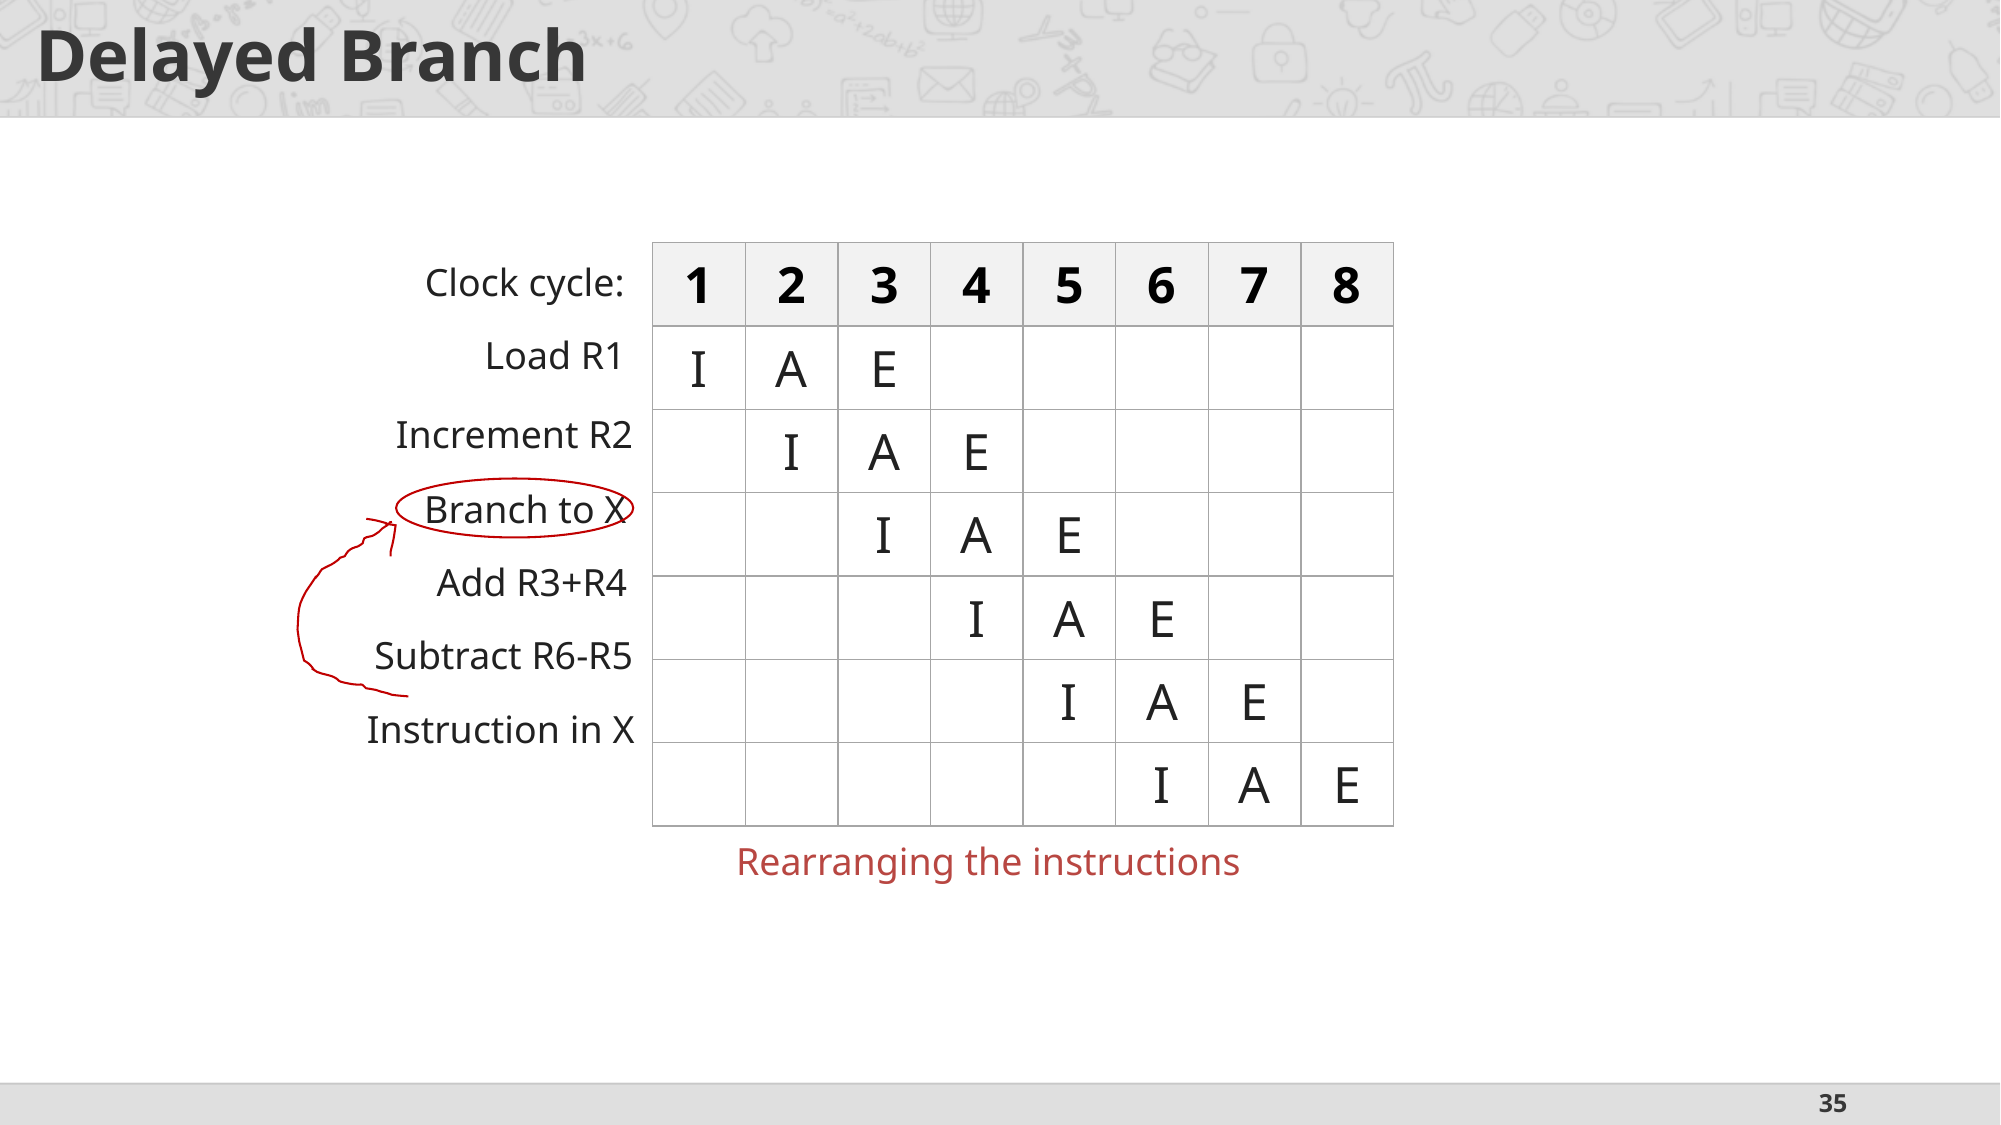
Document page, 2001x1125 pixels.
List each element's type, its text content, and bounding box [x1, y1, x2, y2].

table_cell [1209, 410, 1300, 492]
table_header 5 [1024, 243, 1115, 325]
table_cell A [1116, 660, 1208, 742]
table_cell [1116, 493, 1208, 575]
table_cell [839, 577, 930, 659]
table_header 6 [1116, 243, 1208, 325]
table_cell [1209, 493, 1300, 575]
text_box Clock cycle: [410, 251, 640, 312]
table_header 4 [931, 243, 1022, 325]
table_cell [746, 743, 837, 825]
table_cell [653, 493, 745, 575]
table_cell [1302, 493, 1393, 575]
table_cell [1024, 743, 1115, 825]
table_cell [1302, 577, 1393, 659]
table_cell [1209, 327, 1300, 409]
table_cell I [839, 493, 930, 575]
table_cell E [839, 327, 930, 409]
table_cell [746, 493, 837, 575]
table_cell [653, 577, 745, 659]
table_cell [1024, 410, 1115, 492]
text_box Rearranging the instructions [721, 830, 1256, 890]
table_cell [931, 743, 1022, 825]
table_header 8 [1302, 243, 1393, 325]
table_cell E [1302, 743, 1393, 825]
table_cell A [746, 327, 837, 409]
title Delayed Branch [0, 0, 2000, 117]
table_cell [1302, 327, 1393, 409]
table_cell [931, 660, 1022, 742]
table_cell A [931, 493, 1022, 575]
text_box Increment R2 [381, 403, 649, 464]
table_cell E [931, 410, 1022, 492]
table_header 1 [653, 243, 745, 325]
table_cell [746, 660, 837, 742]
table_cell E [1116, 577, 1208, 659]
table_cell [839, 660, 930, 742]
table_cell I [653, 327, 745, 409]
table_cell [1302, 660, 1393, 742]
text_box Add R3+R4 [421, 551, 643, 611]
table_cell [1209, 577, 1300, 659]
table_cell E [1024, 493, 1115, 575]
table_cell [1024, 327, 1115, 409]
table_header 3 [839, 243, 930, 325]
table_cell [1302, 410, 1393, 492]
text_box Branch to X [409, 478, 477, 493]
table_cell [1116, 327, 1208, 409]
table_cell [931, 327, 1022, 409]
table_cell [653, 410, 745, 492]
table_cell A [1209, 743, 1300, 825]
text_box [395, 477, 635, 539]
table_cell [839, 743, 930, 825]
table_cell I [1024, 660, 1115, 742]
text_box Load R1 [469, 324, 641, 384]
text_box Branch to X [409, 523, 493, 539]
table_cell [653, 743, 745, 825]
text_box Branch to X [537, 478, 642, 539]
table_cell [746, 577, 837, 659]
table_cell I [1116, 743, 1208, 825]
table_header 7 [1209, 243, 1300, 325]
text_box Subtract R6-R5 [402, 624, 648, 685]
table_cell E [1209, 660, 1300, 742]
text_box [296, 533, 409, 698]
table_cell [653, 660, 745, 742]
table_cell A [839, 410, 930, 492]
table_header 2 [746, 243, 837, 325]
table_cell I [746, 410, 837, 492]
table_cell A [1024, 577, 1115, 659]
text_box [366, 517, 397, 557]
text_box Instruction in X [352, 698, 650, 759]
table_cell I [931, 577, 1022, 659]
table_cell [1116, 410, 1208, 492]
